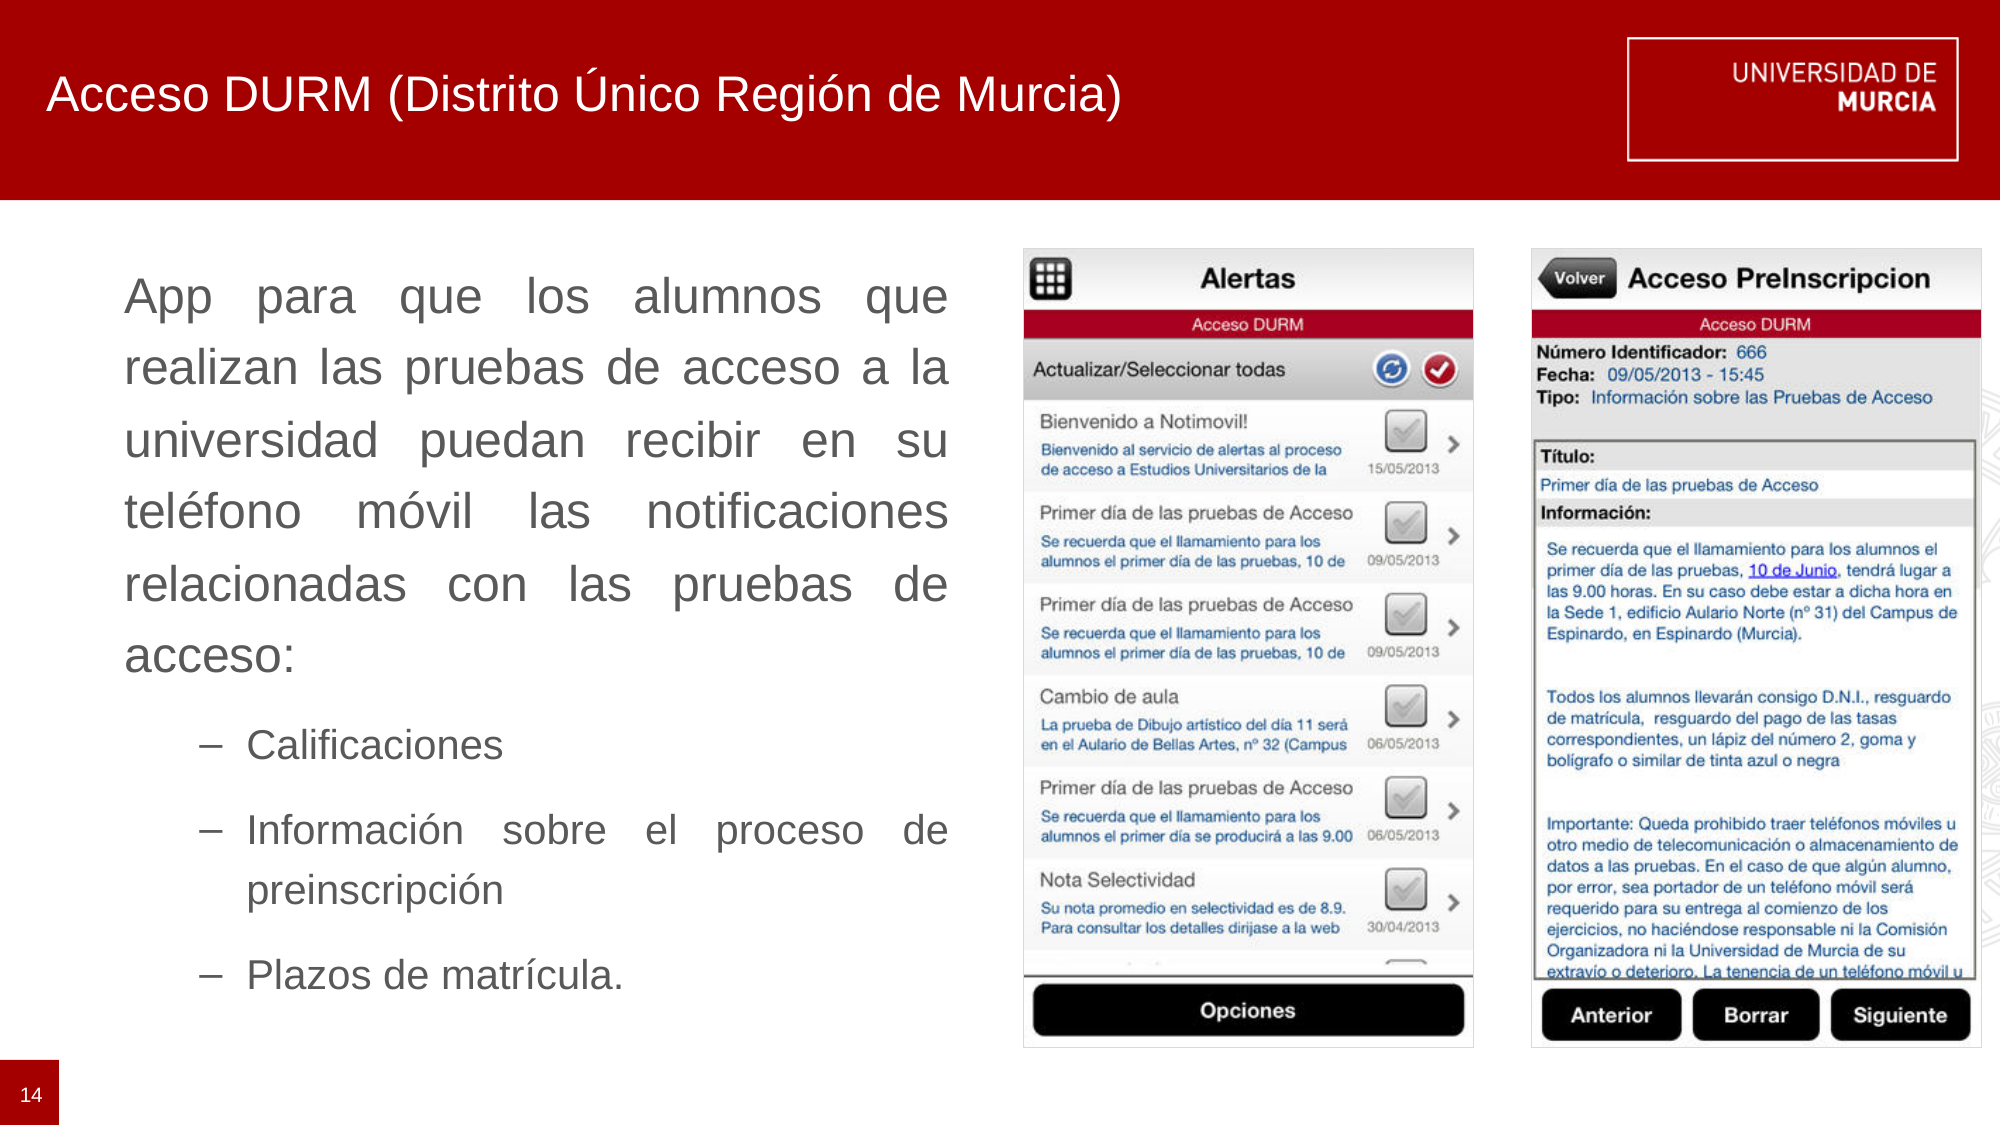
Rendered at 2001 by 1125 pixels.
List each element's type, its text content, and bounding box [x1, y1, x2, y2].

slide_number 14 [0, 1064, 72, 1125]
picture [1023, 248, 1475, 1048]
picture [1531, 248, 2000, 1048]
title Acceso DURM (Distrito Único Región de Murcia) [30, 23, 1563, 130]
list App para que los alumnos que realizan las pruebas de acceso a la universidad puedan recibir en su teléfono móvil las notificaciones relacionadas con las pruebas de acceso: Calificaciones Información sobre el proceso de preinscripción Plazos de matrícula. [109, 243, 965, 1024]
picture [1626, 36, 1960, 164]
